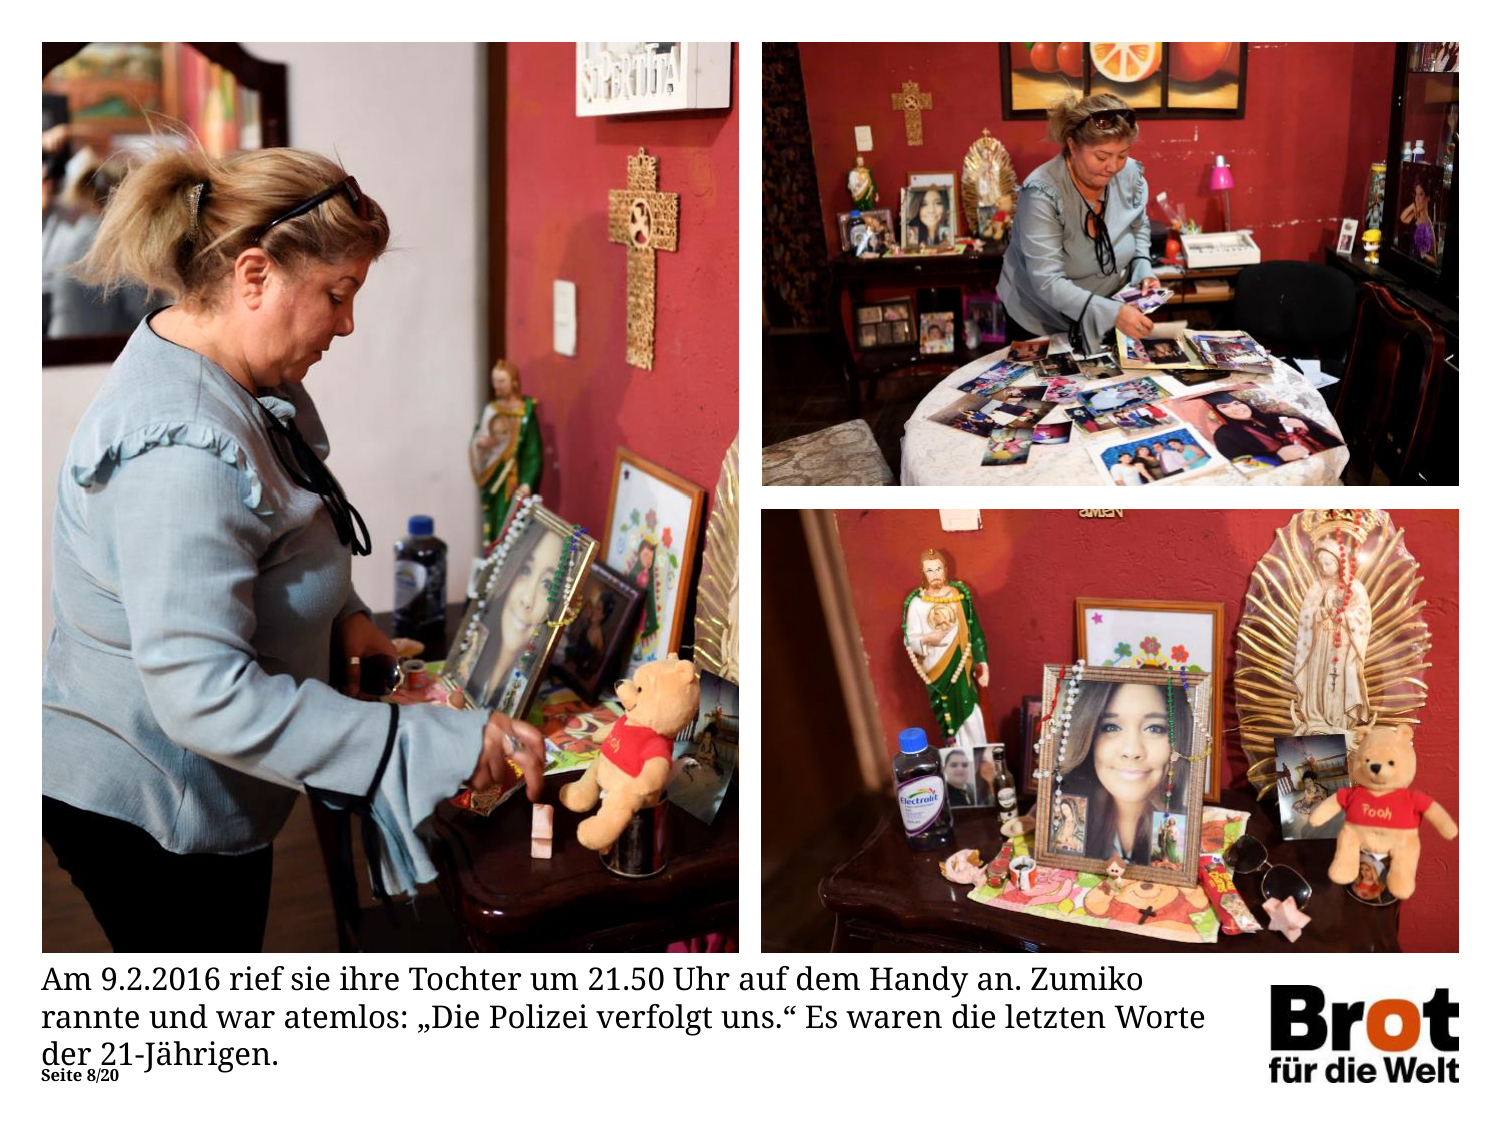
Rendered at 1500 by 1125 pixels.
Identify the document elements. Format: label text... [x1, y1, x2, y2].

picture [1269, 985, 1459, 1083]
picture [762, 42, 1460, 486]
text_box Am 9.2.2016 rief sie ihre Tochter um 21.50 Uhr auf dem Handy an. Zumiko rannte und war atemlos: „Die Polizei verfolgt uns.“ Es waren die letzten Worte der 21-Jährigen. [41, 952, 1264, 1080]
picture [761, 509, 1460, 953]
picture [42, 42, 739, 953]
